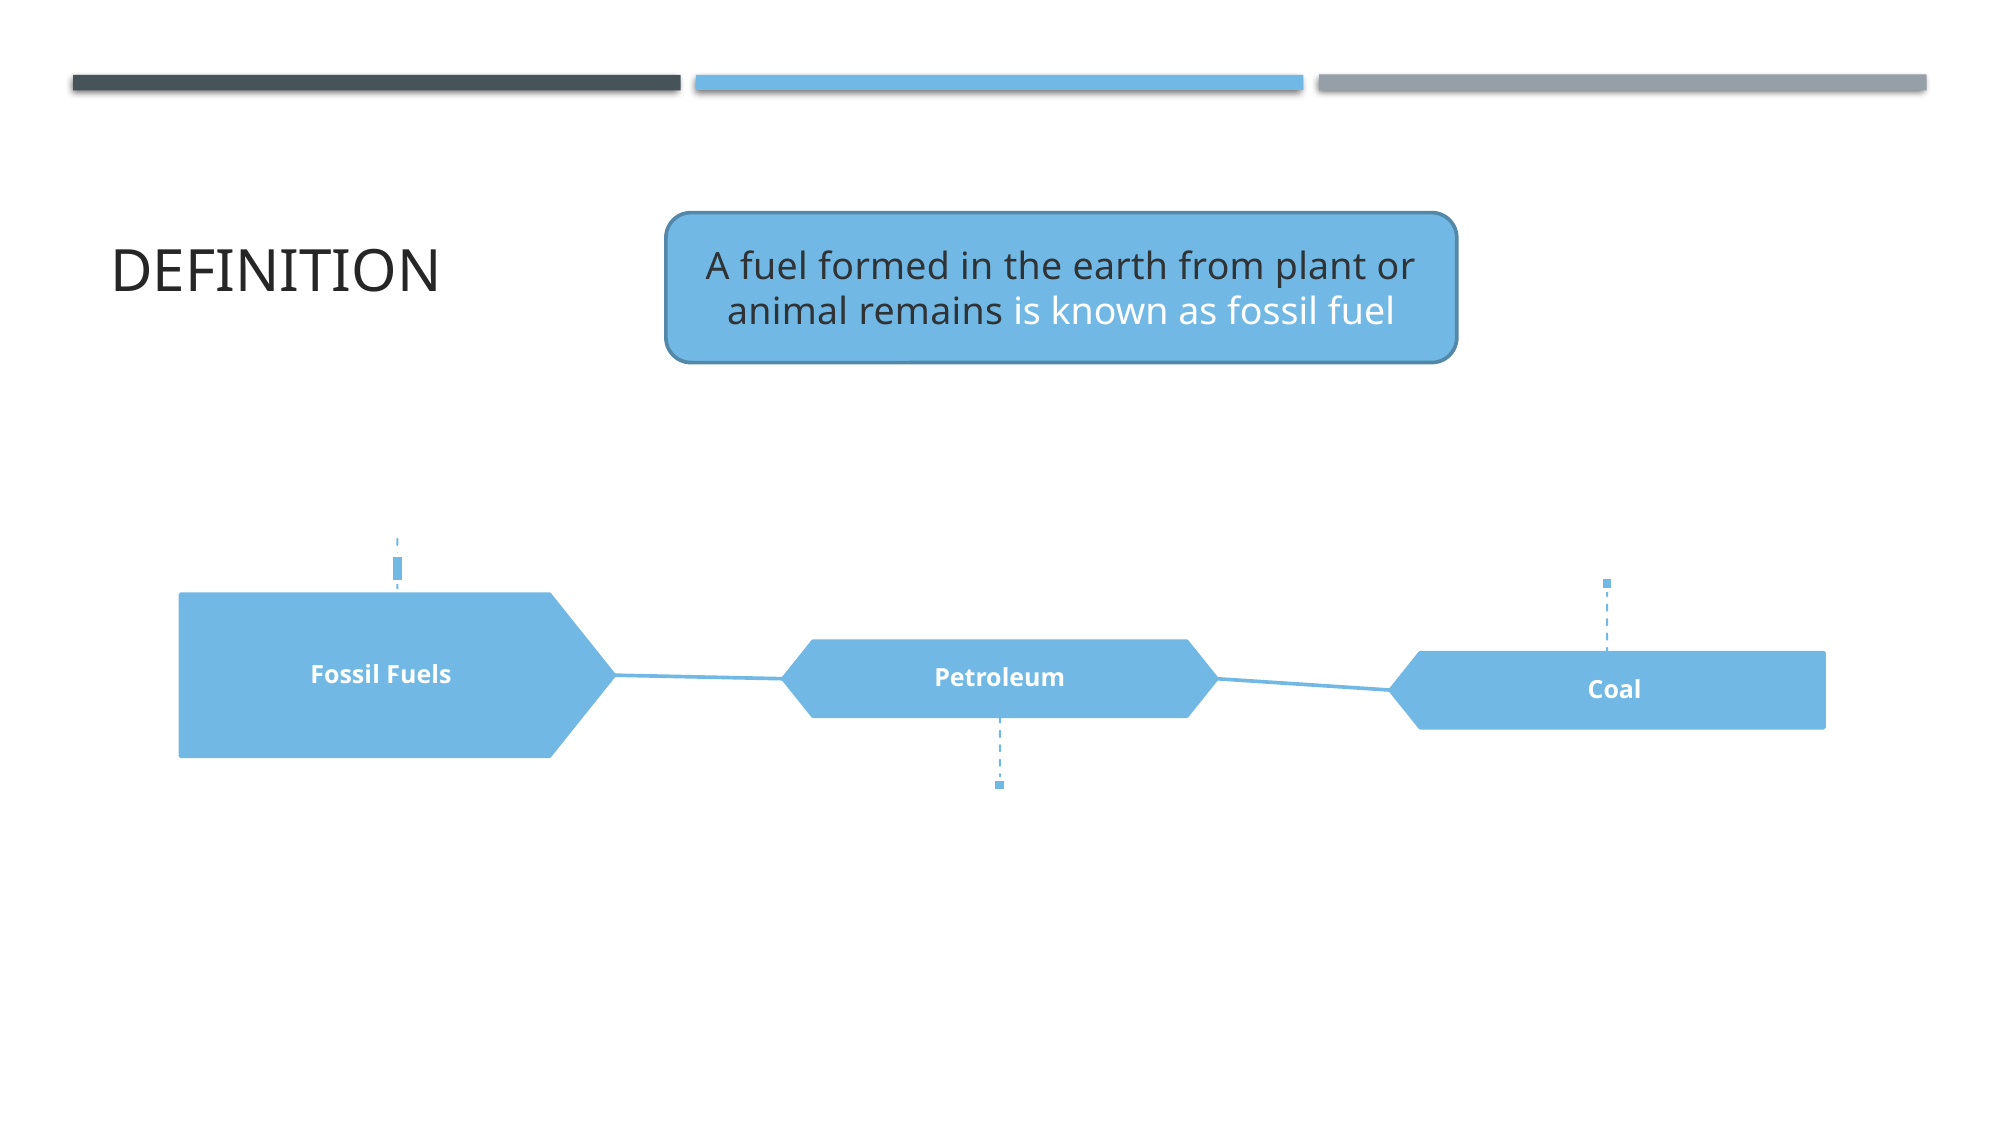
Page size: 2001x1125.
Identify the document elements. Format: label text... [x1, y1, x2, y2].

text_box A fuel formed in the earth from plant or animal remains is known as fossil fuel [664, 210, 1459, 365]
title Definition [95, 115, 1905, 311]
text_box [94, 383, 1906, 1011]
